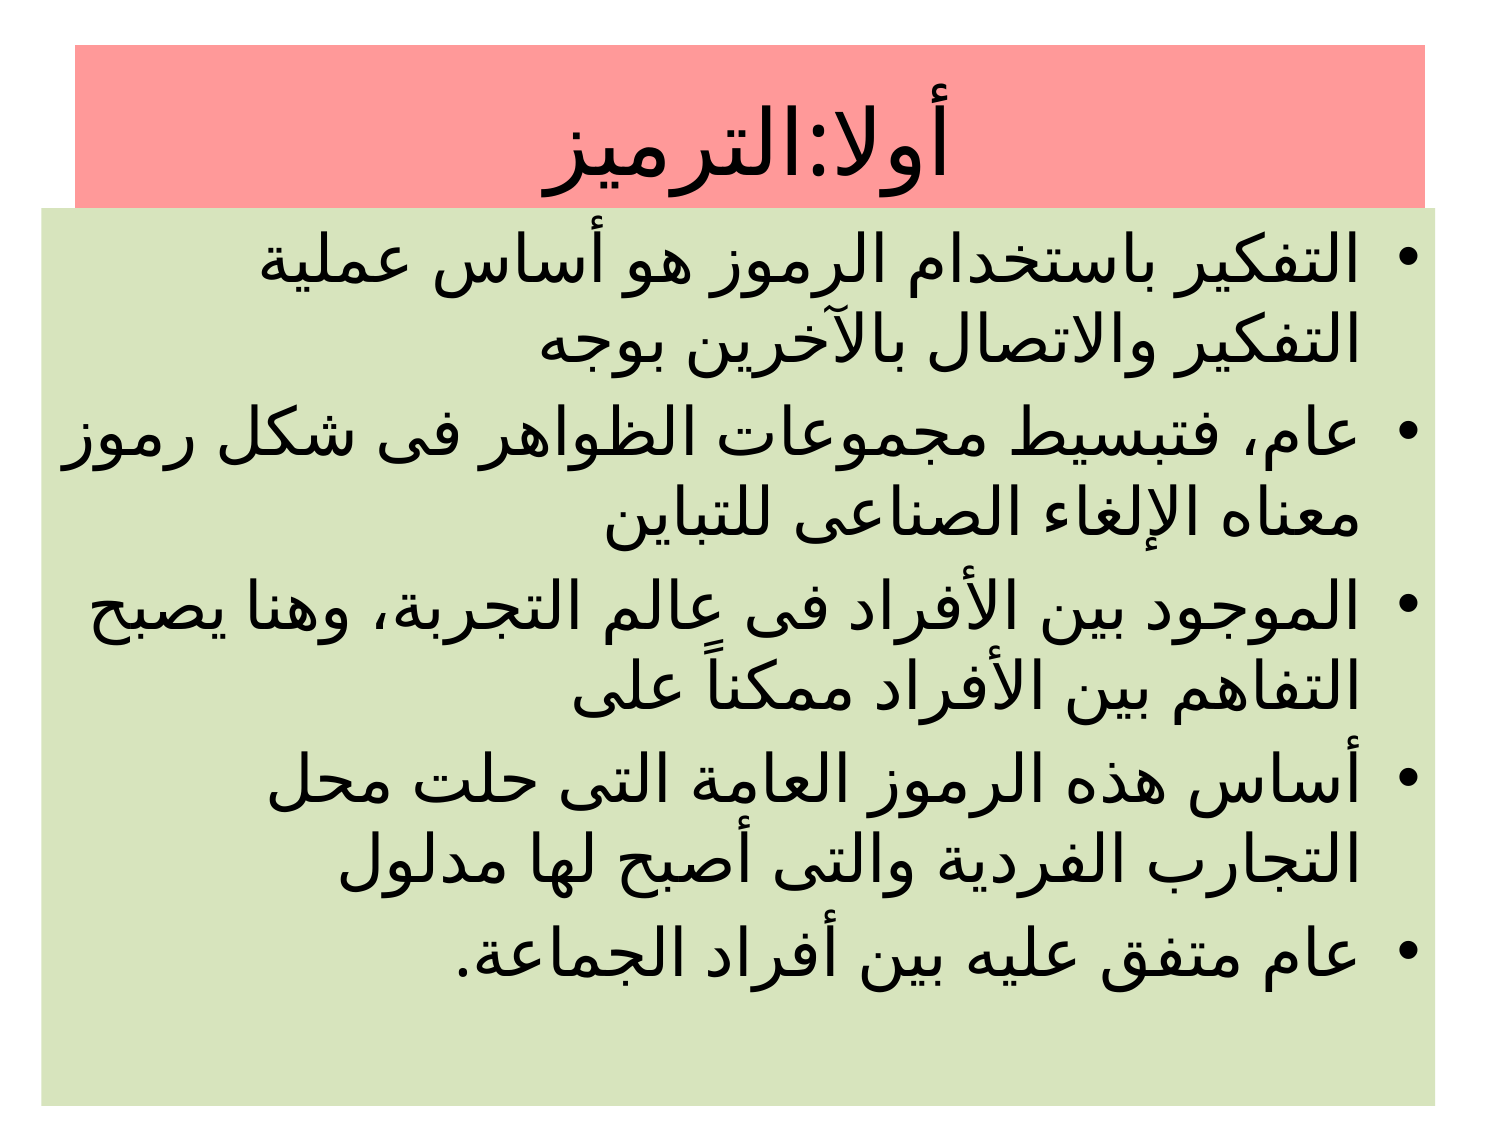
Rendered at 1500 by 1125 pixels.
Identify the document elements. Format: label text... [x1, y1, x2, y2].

list التفكير باستخدام الرموز هو أساس عملية التفكير والاتصال بالآخرين بوجه عام، فتبسيط مجموعات الظواهر فى شكل رموز معناه الإلغاء الصناعى للتباين الموجود بين الأفراد فى عالم التجربة، وهنا يصبح التفاهم بين الأفراد ممكناً على أساس هذه الرموز العامة التى حلت محل التجارب الفردية والتى أصبح لها مدلول عام متفق عليه بين أفراد الجماعة. [41, 208, 1436, 1106]
title أولا:الترميز [75, 45, 1425, 208]
